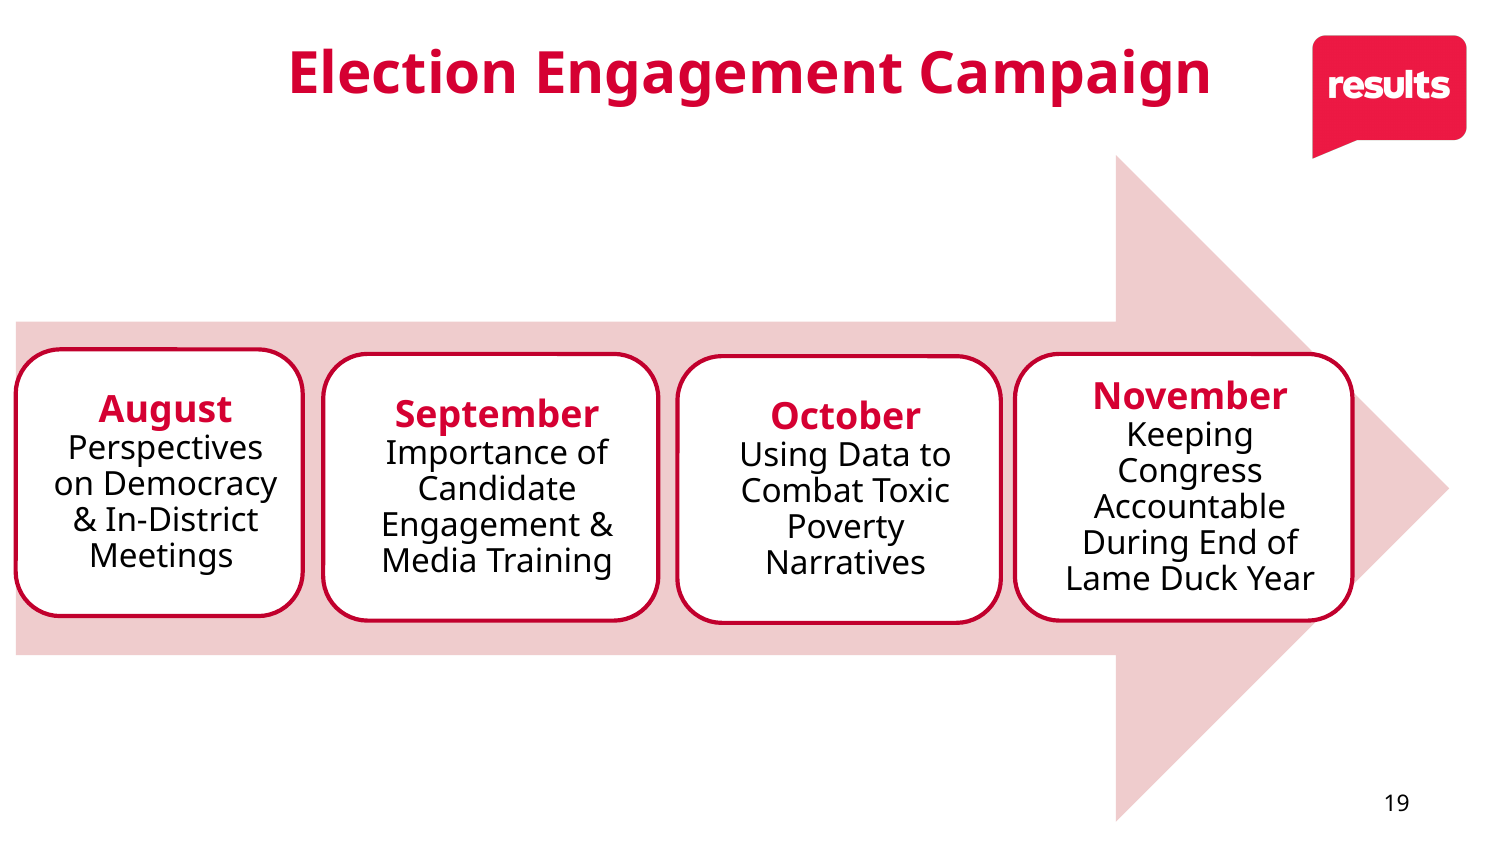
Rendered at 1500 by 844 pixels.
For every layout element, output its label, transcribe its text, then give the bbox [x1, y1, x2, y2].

title Election Engagement Campaign [142, 0, 1358, 141]
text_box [15, 154, 1450, 822]
picture [1289, 13, 1490, 175]
